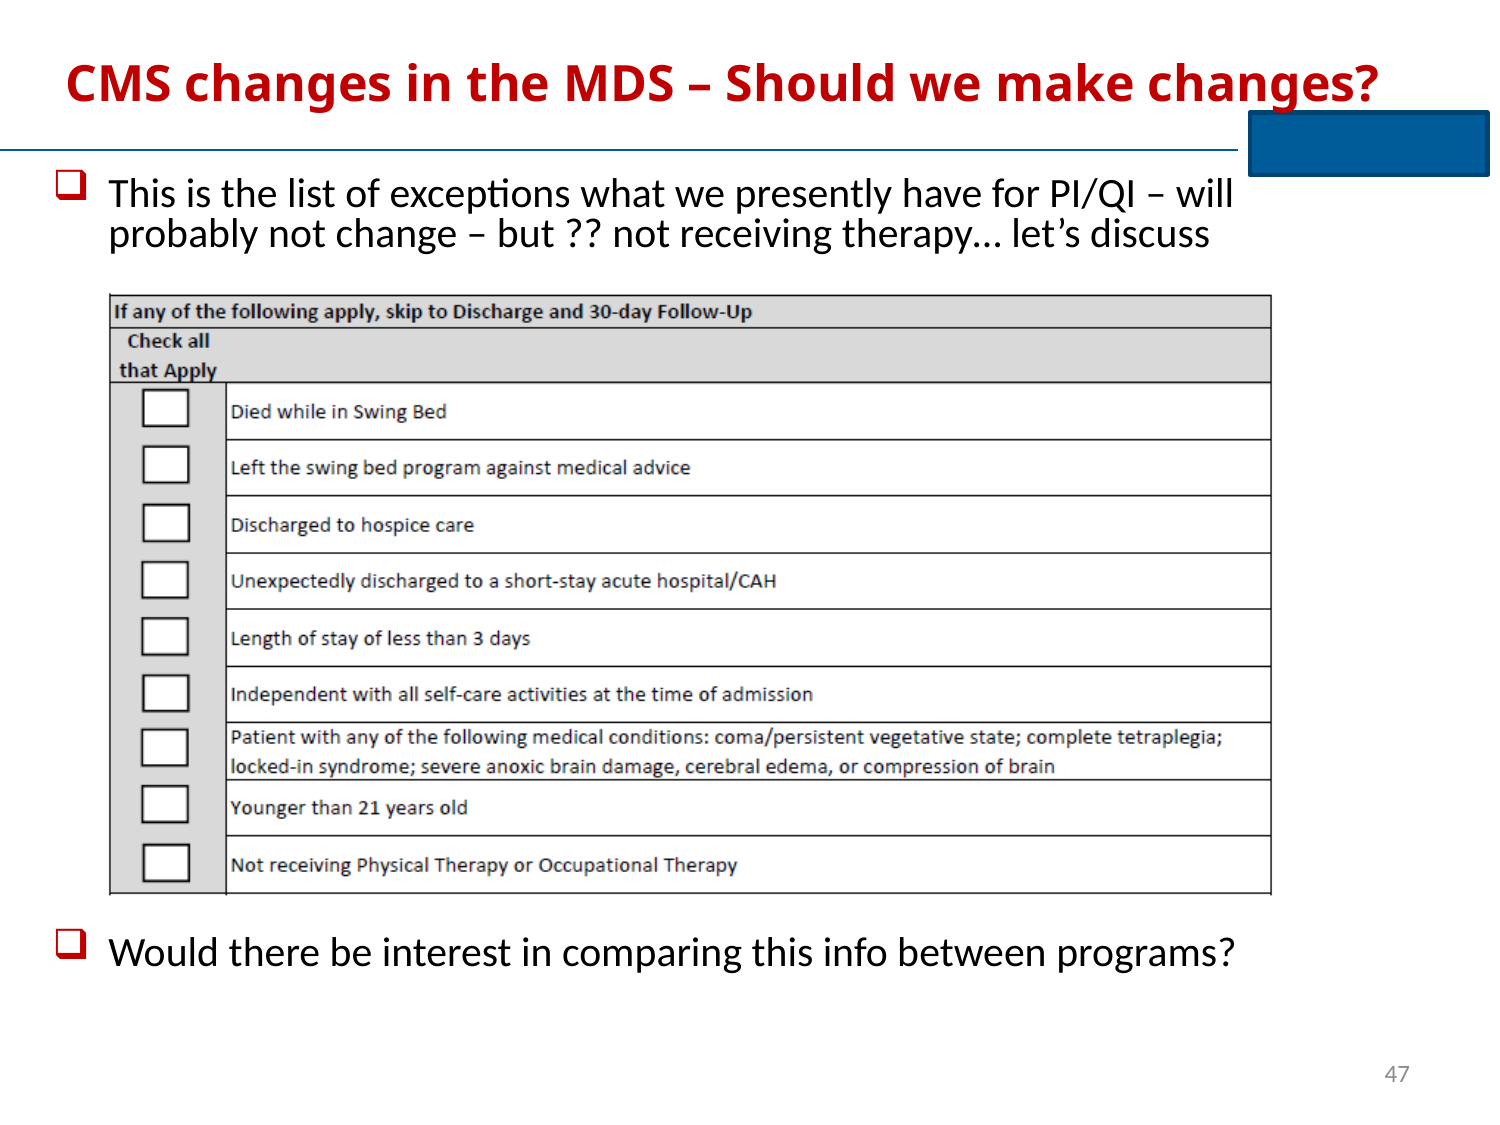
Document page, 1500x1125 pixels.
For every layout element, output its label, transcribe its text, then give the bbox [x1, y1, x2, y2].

slide_number 47 [1074, 1042, 1425, 1103]
title CMS changes in the MDS – Should we make changes? [37, 50, 1463, 113]
picture [105, 291, 1276, 901]
text_box This is the list of exceptions what we presently have for PI/QI – will probably not change – but ?? not receiving therapy… let’s discuss Would there be interest in comparing this info between programs? [37, 167, 1275, 413]
text_box [1248, 110, 1490, 177]
